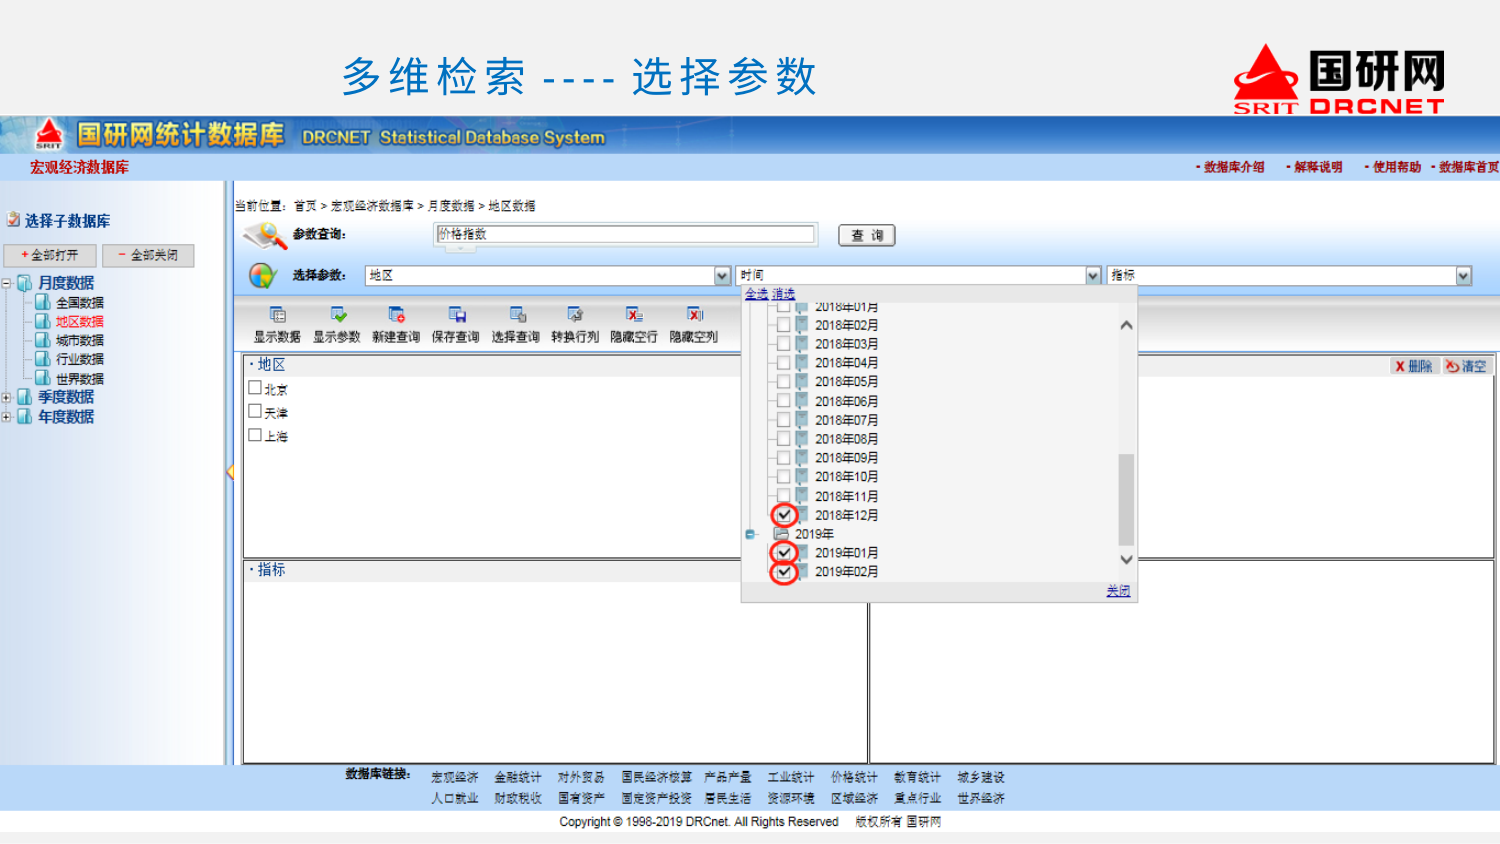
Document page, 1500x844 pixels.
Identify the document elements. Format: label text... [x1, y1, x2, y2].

text_box 多维检索----选择参数 [325, 42, 1500, 113]
picture [0, 113, 1500, 832]
